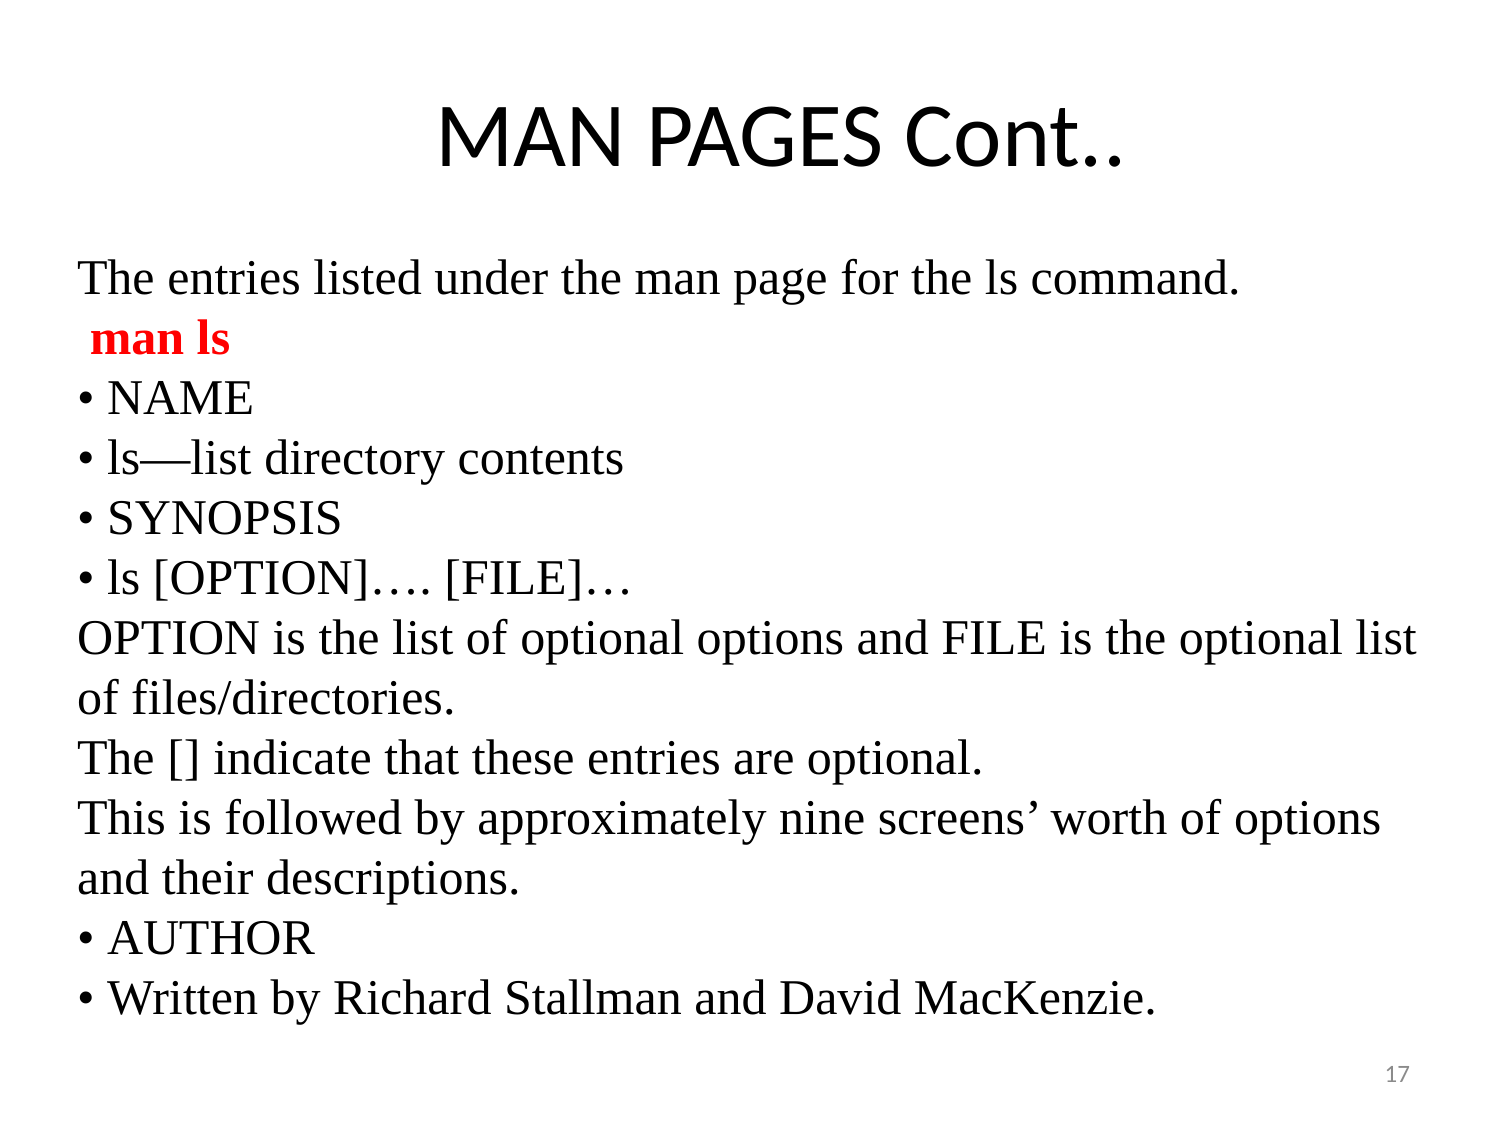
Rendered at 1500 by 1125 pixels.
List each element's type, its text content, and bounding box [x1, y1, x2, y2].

text_box The entries listed under the man page for the ls command. man ls • NAME • ls—list directory contents • SYNOPSIS • ls [OPTION]…. [FILE]… OPTION is the list of optional options and FILE is the optional list of files/directories. The [] indicate that these entries are optional. This is followed by approximately nine screens’ worth of options and their descriptions. • AUTHOR • Written by Richard Stallman and David MacKenzie. [62, 237, 1475, 1033]
slide_number 17 [1074, 1042, 1425, 1103]
title MAN PAGES Cont.. [99, 62, 1463, 197]
